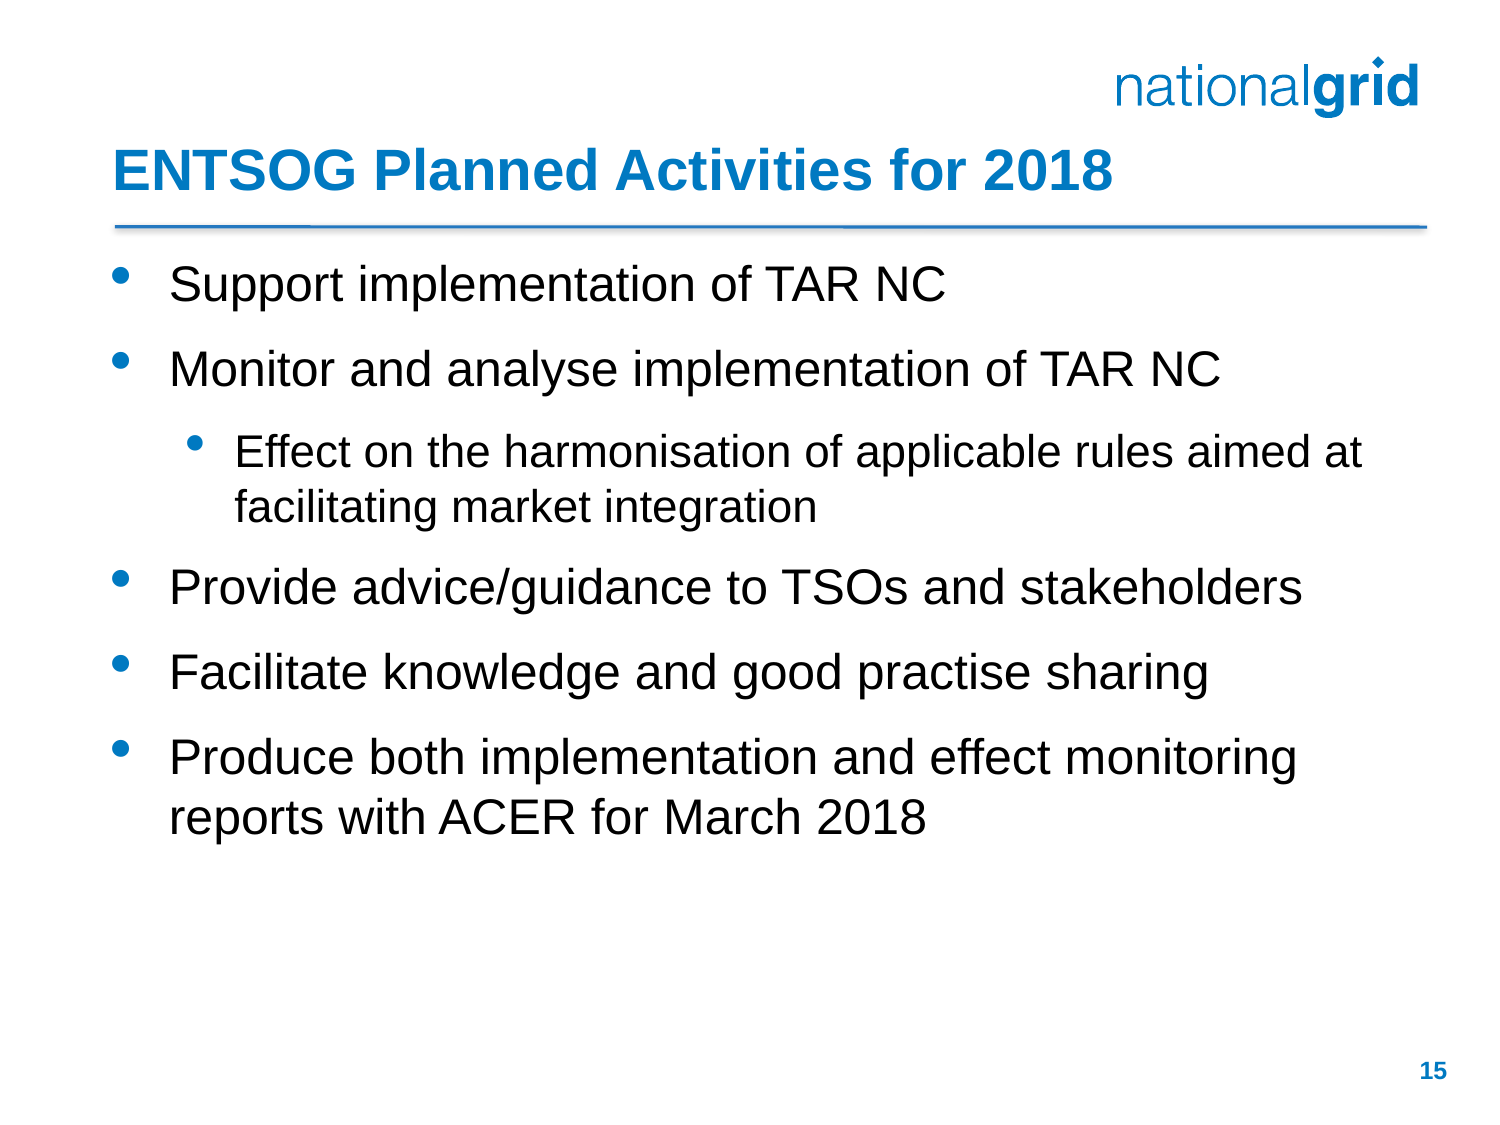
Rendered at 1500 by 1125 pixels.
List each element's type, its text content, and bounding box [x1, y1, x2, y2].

list Support implementation of TAR NC Monitor and analyse implementation of TAR NC Effect on the harmonisation of applicable rules aimed at facilitating market integration Provide advice/guidance to TSOs and stakeholders Facilitate knowledge and good practise sharing Produce both implementation and effect monitoring reports with ACER for March 2018 [97, 243, 1425, 1007]
slide_number 15 [1112, 1046, 1463, 1107]
title ENTSOG Planned Activities for 2018 [97, 124, 1425, 211]
